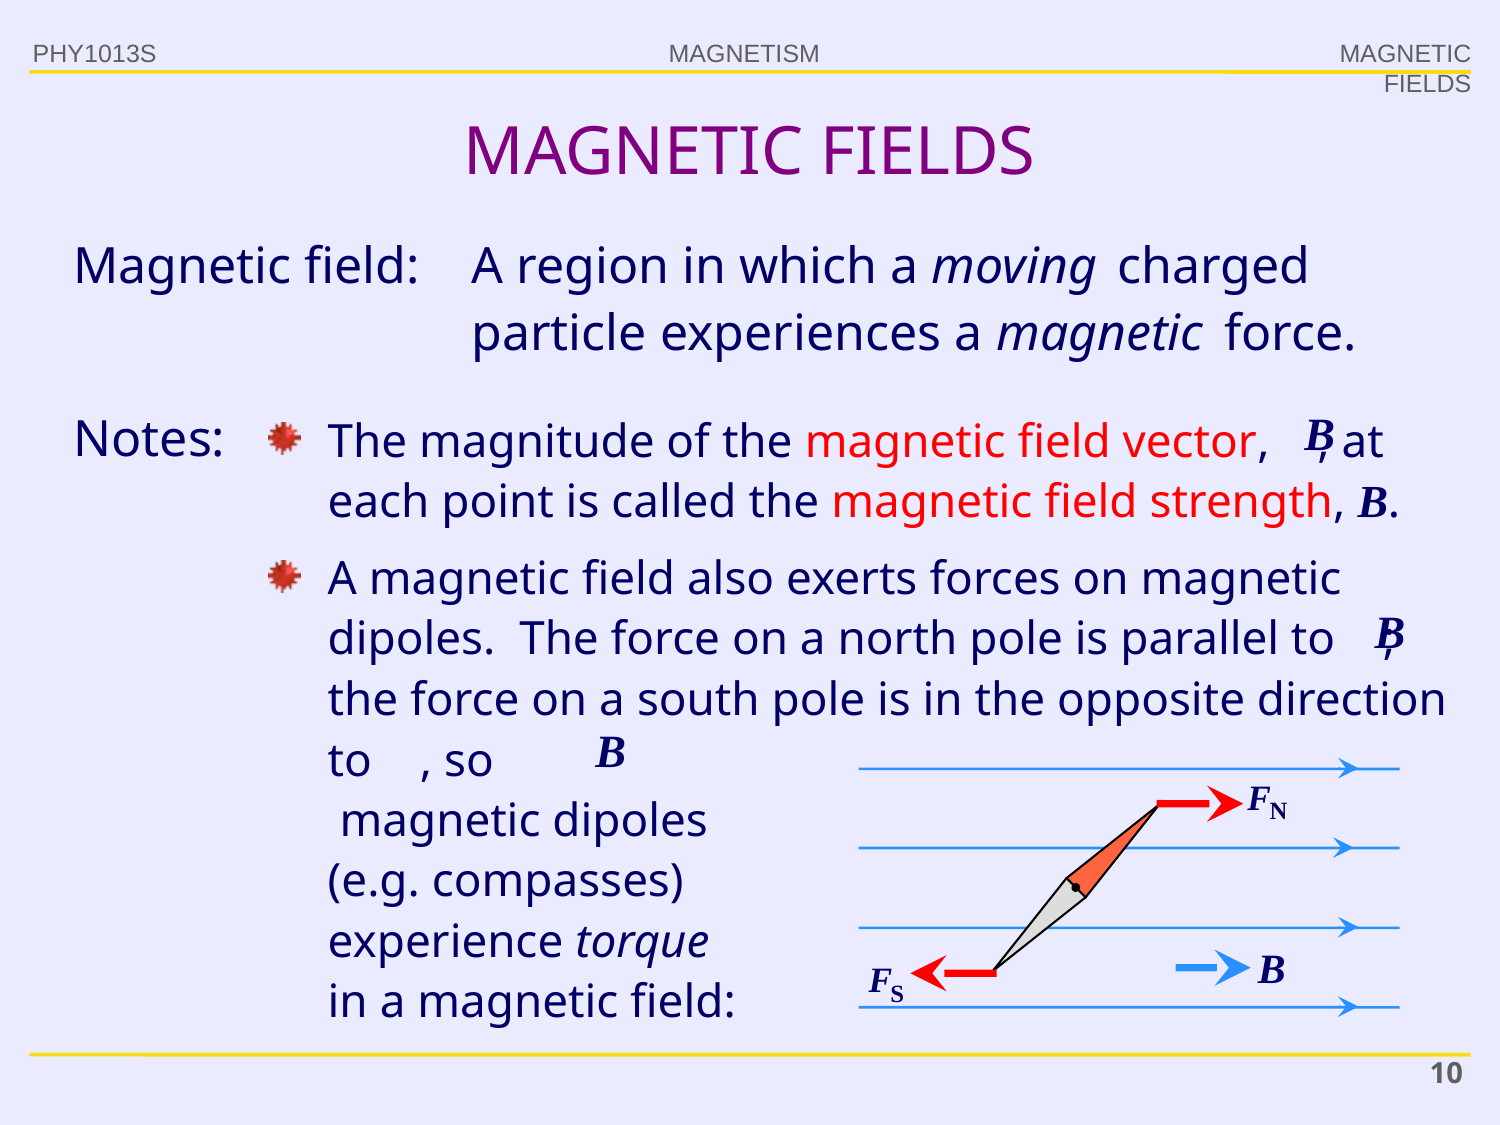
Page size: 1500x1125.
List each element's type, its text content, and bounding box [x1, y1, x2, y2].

text_box The magnitude of the magnetic field vector, , at each point is called the magnetic field strength, B. A magnetic field also exerts forces on magnetic dipoles. The force on a north pole is parallel to ; the force on a south pole is in the opposite direction to , so magnetic dipoles (e.g. compasses) experience torque in a magnetic field: [195, 474, 1467, 1035]
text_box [1156, 772, 1292, 825]
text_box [1299, 401, 1340, 455]
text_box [1062, 769, 1090, 1006]
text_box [1369, 600, 1410, 654]
title MAGNETIC FIELDS [74, 93, 1426, 202]
text_box Notes: [29, 392, 1469, 474]
slide_number 10 [1322, 1046, 1479, 1103]
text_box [590, 719, 631, 773]
footer MAGNETIC FIELDS [1229, 29, 1487, 76]
slide_number PHY1013S [17, 29, 196, 78]
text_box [864, 954, 997, 1007]
picture [268, 560, 301, 593]
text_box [858, 767, 1400, 1008]
list Magnetic field: A region in which a moving charged particle experiences a magnetic force. [29, 220, 1469, 368]
